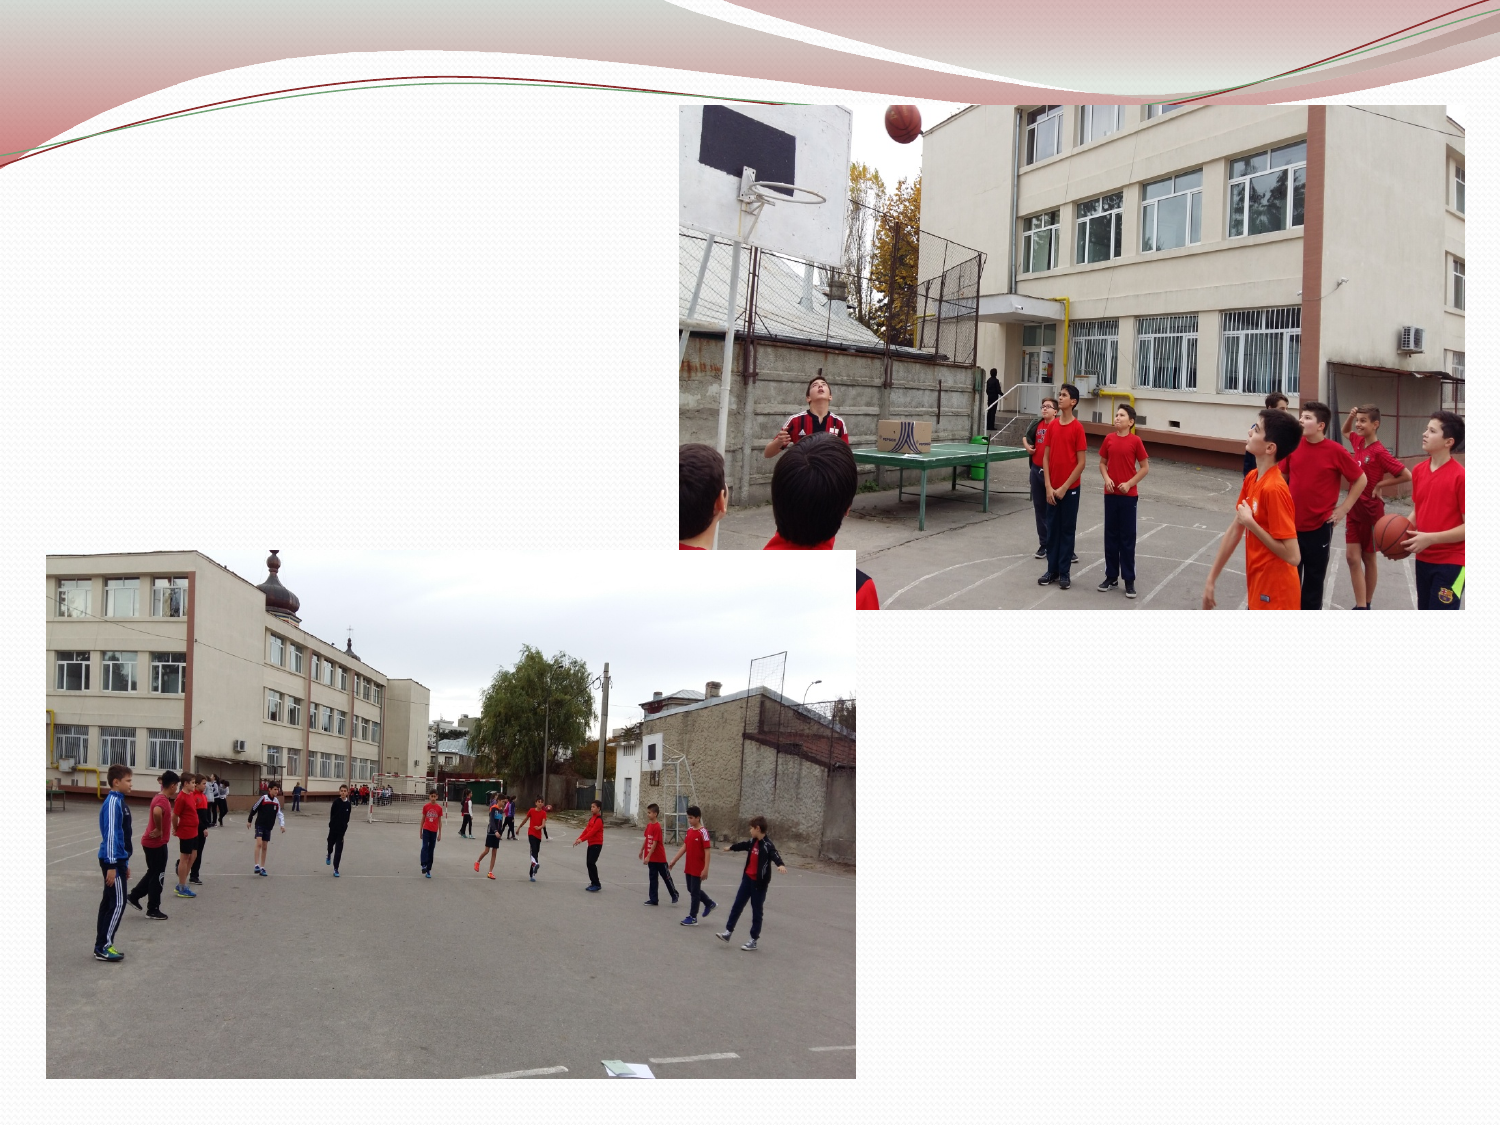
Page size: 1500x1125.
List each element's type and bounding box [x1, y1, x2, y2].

picture [46, 105, 1466, 1079]
